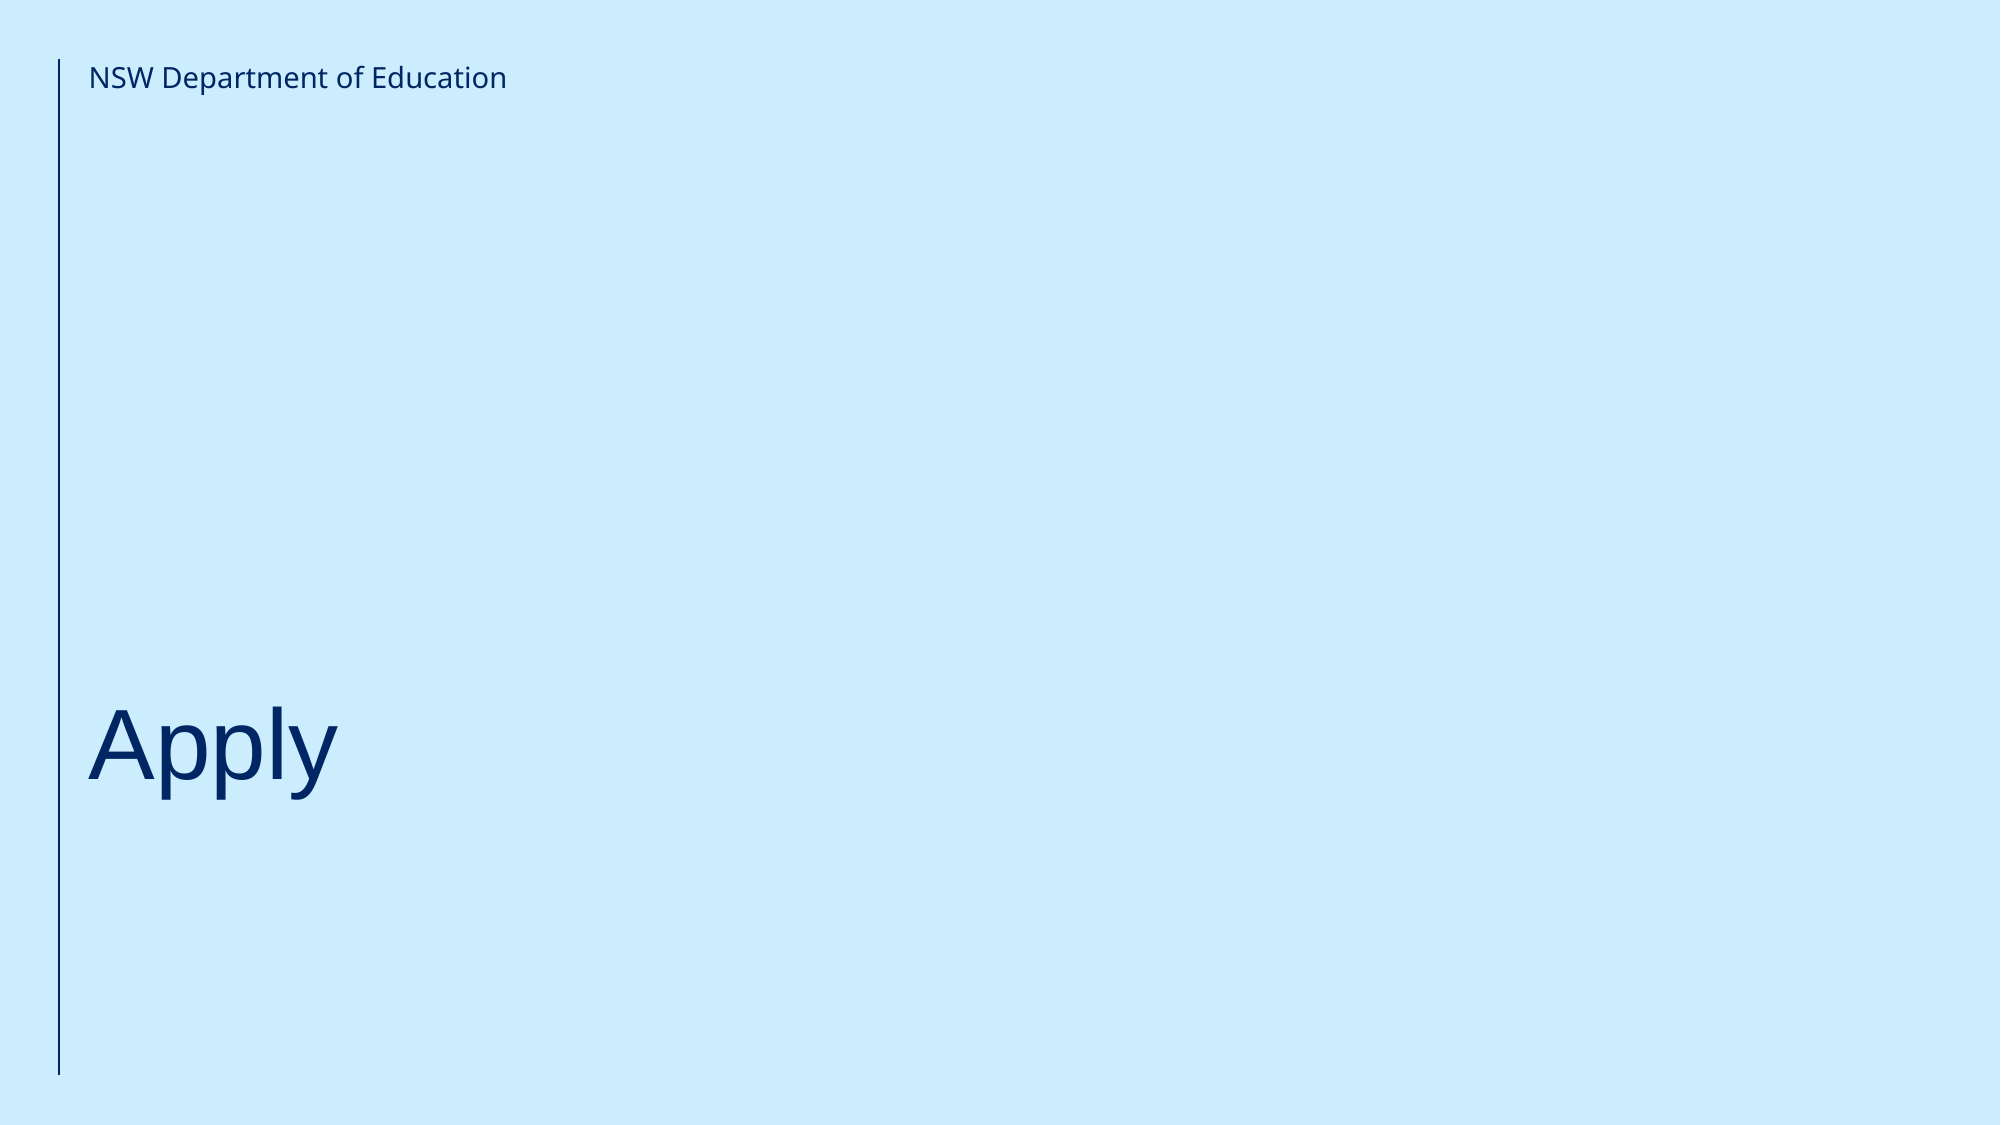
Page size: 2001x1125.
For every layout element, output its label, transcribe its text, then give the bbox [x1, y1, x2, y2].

title Apply [88, 667, 1941, 799]
footer NSW Department of Education [88, 59, 827, 172]
